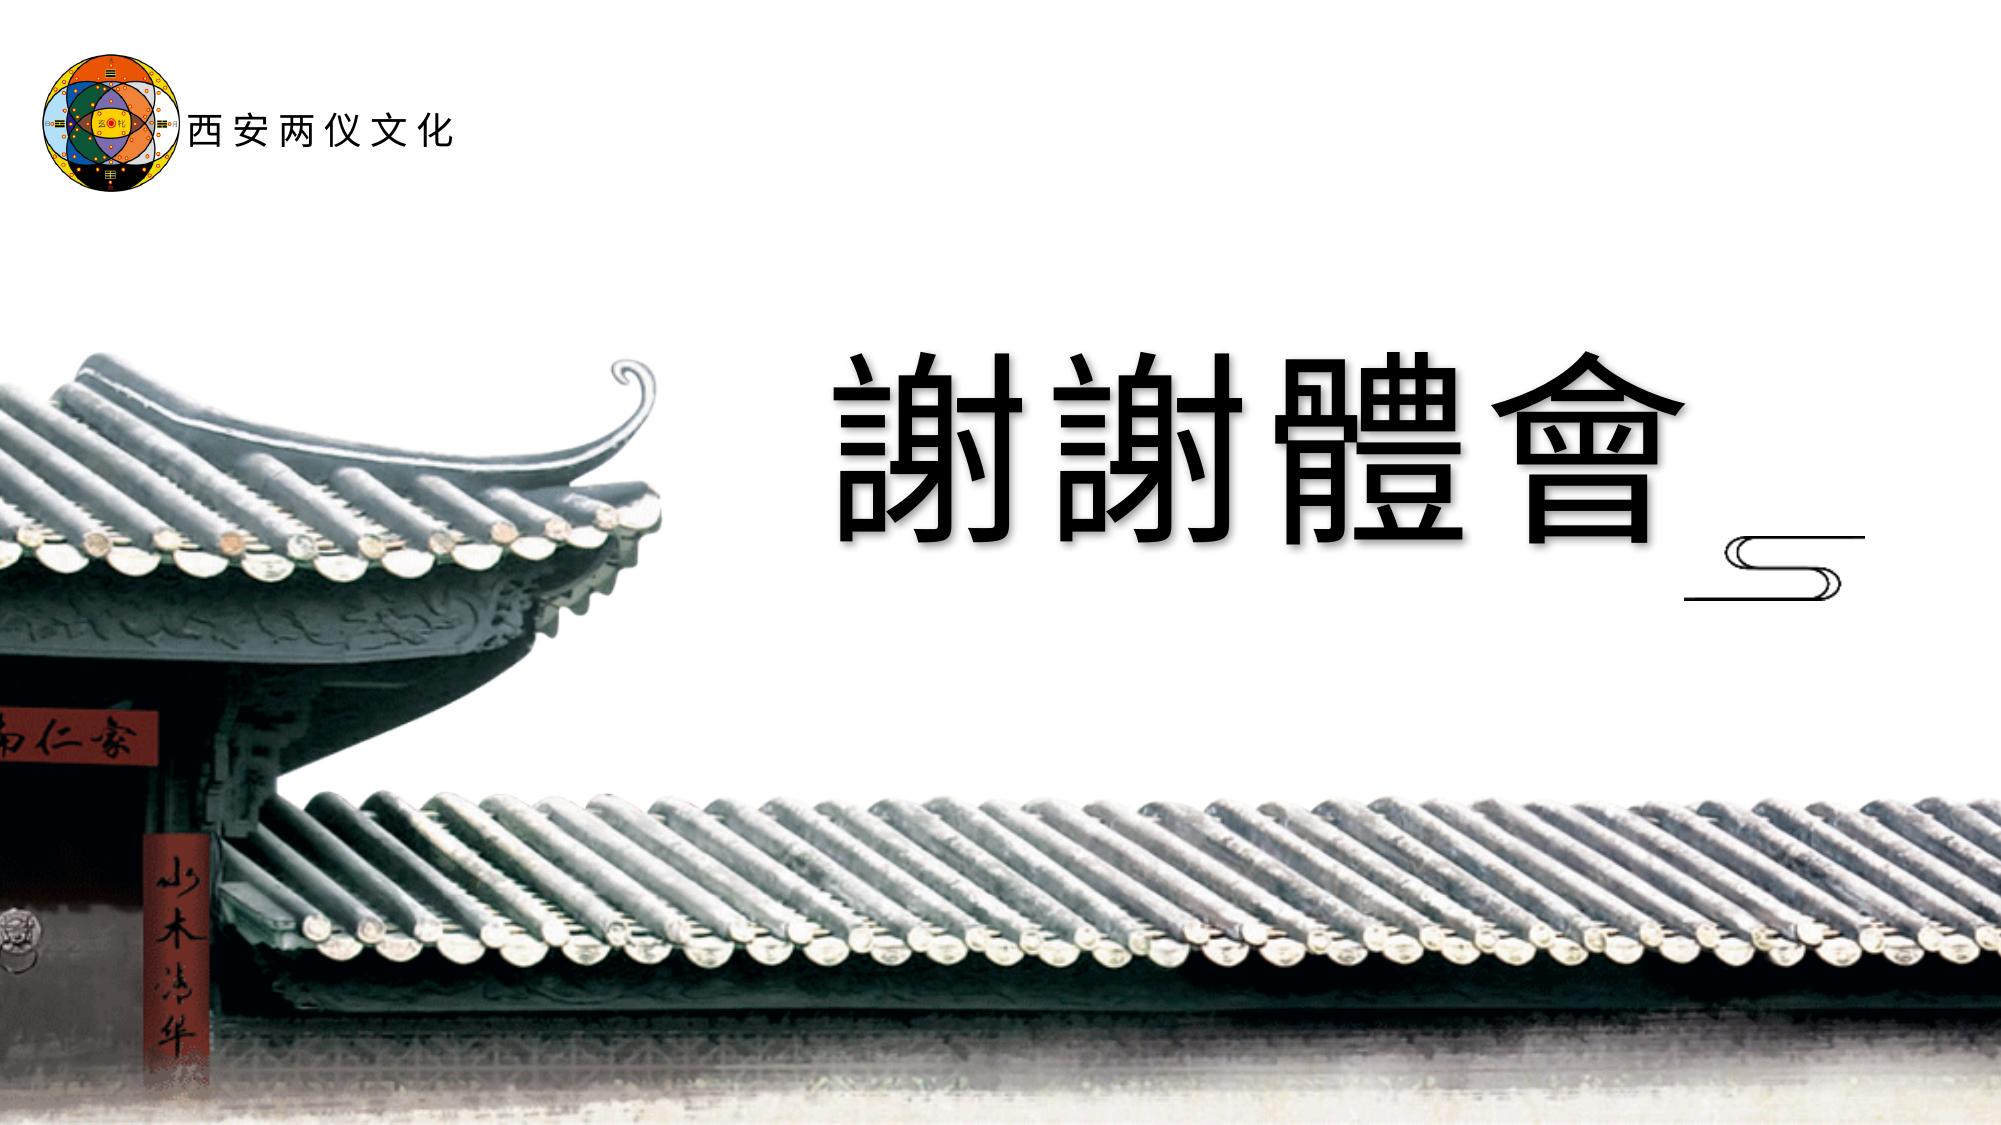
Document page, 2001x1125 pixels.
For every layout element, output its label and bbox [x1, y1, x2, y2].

text_box [42, 54, 559, 192]
picture [0, 267, 2001, 1125]
